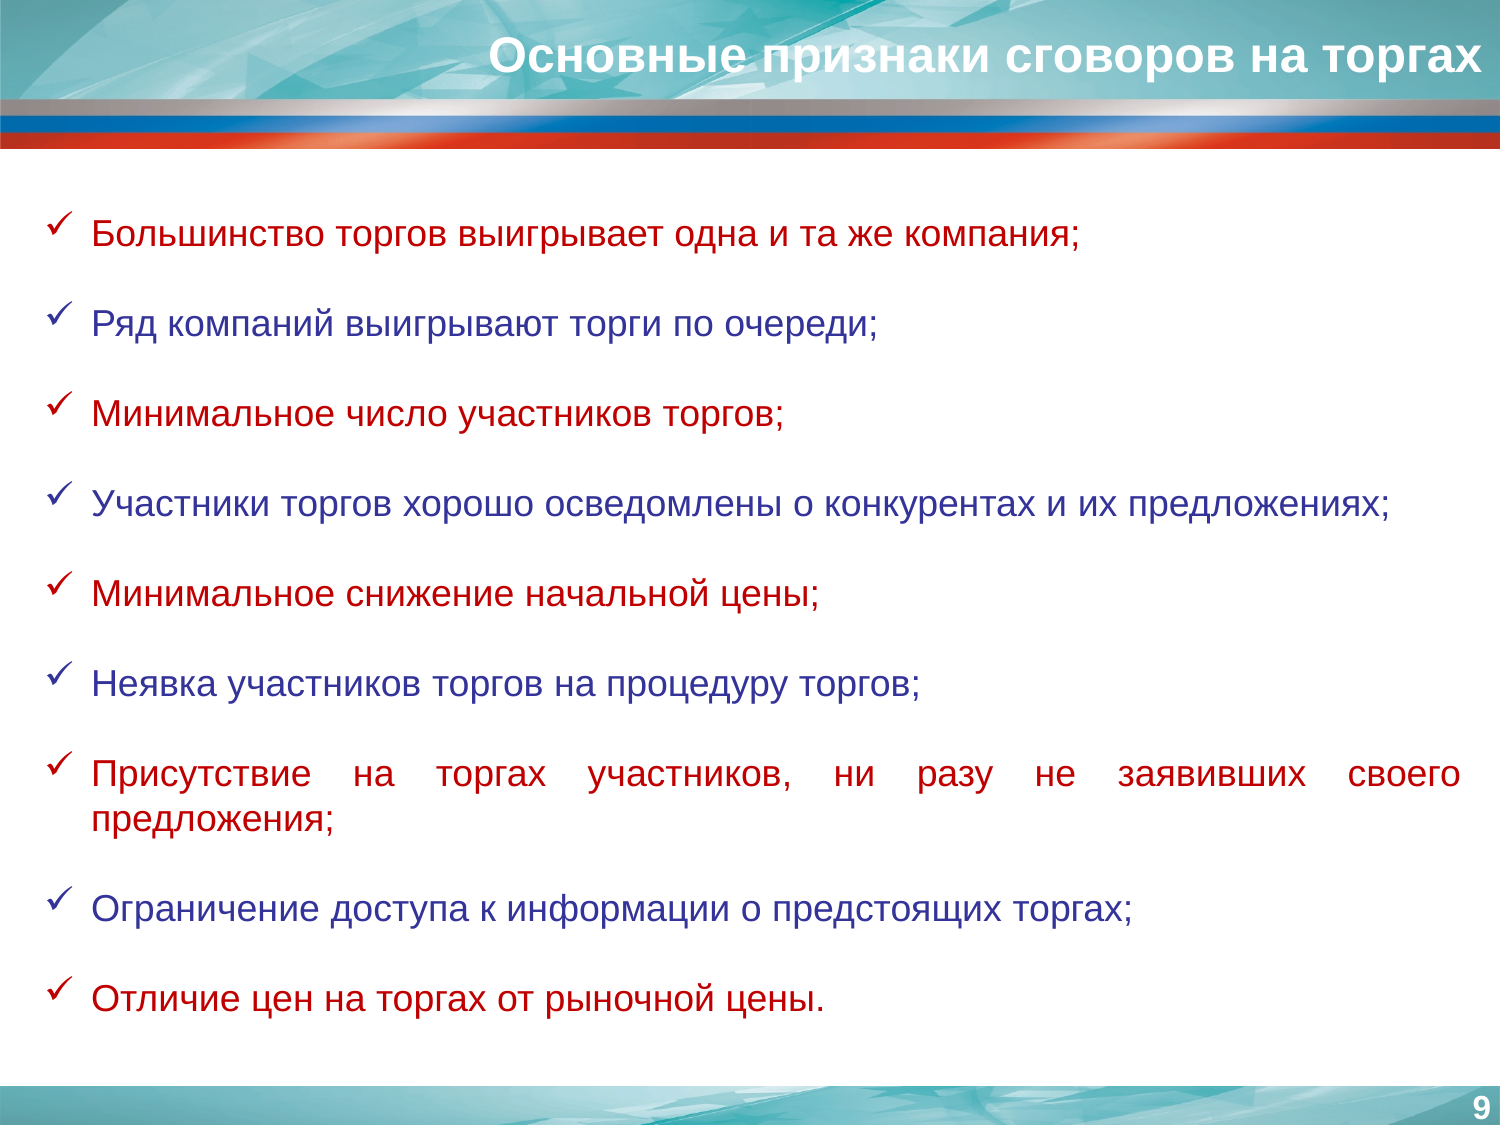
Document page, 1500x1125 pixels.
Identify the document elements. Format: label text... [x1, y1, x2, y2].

text_box Основные признаки сговоров на торгах [85, 4, 1498, 105]
picture [0, 0, 1500, 149]
picture [0, 1086, 1156, 1125]
text_box 9 [1156, 1079, 1500, 1125]
text_box Большинство торгов выигрывает одна и та же компания; Ряд компаний выигрывают торги по очереди; Минимальное число участников торгов; Участники торгов хорошо осведомлены о конкурентах и их предложениях; Минимальное снижение начальной цены; Неявка участников торгов на процедуру торгов; Присутствие на торгах участников, ни разу не заявивших своего предложения; Ограничение доступа к информации о предстоящих торгах; Отличие цен на торгах от рыночной цены. [29, 201, 1477, 1027]
